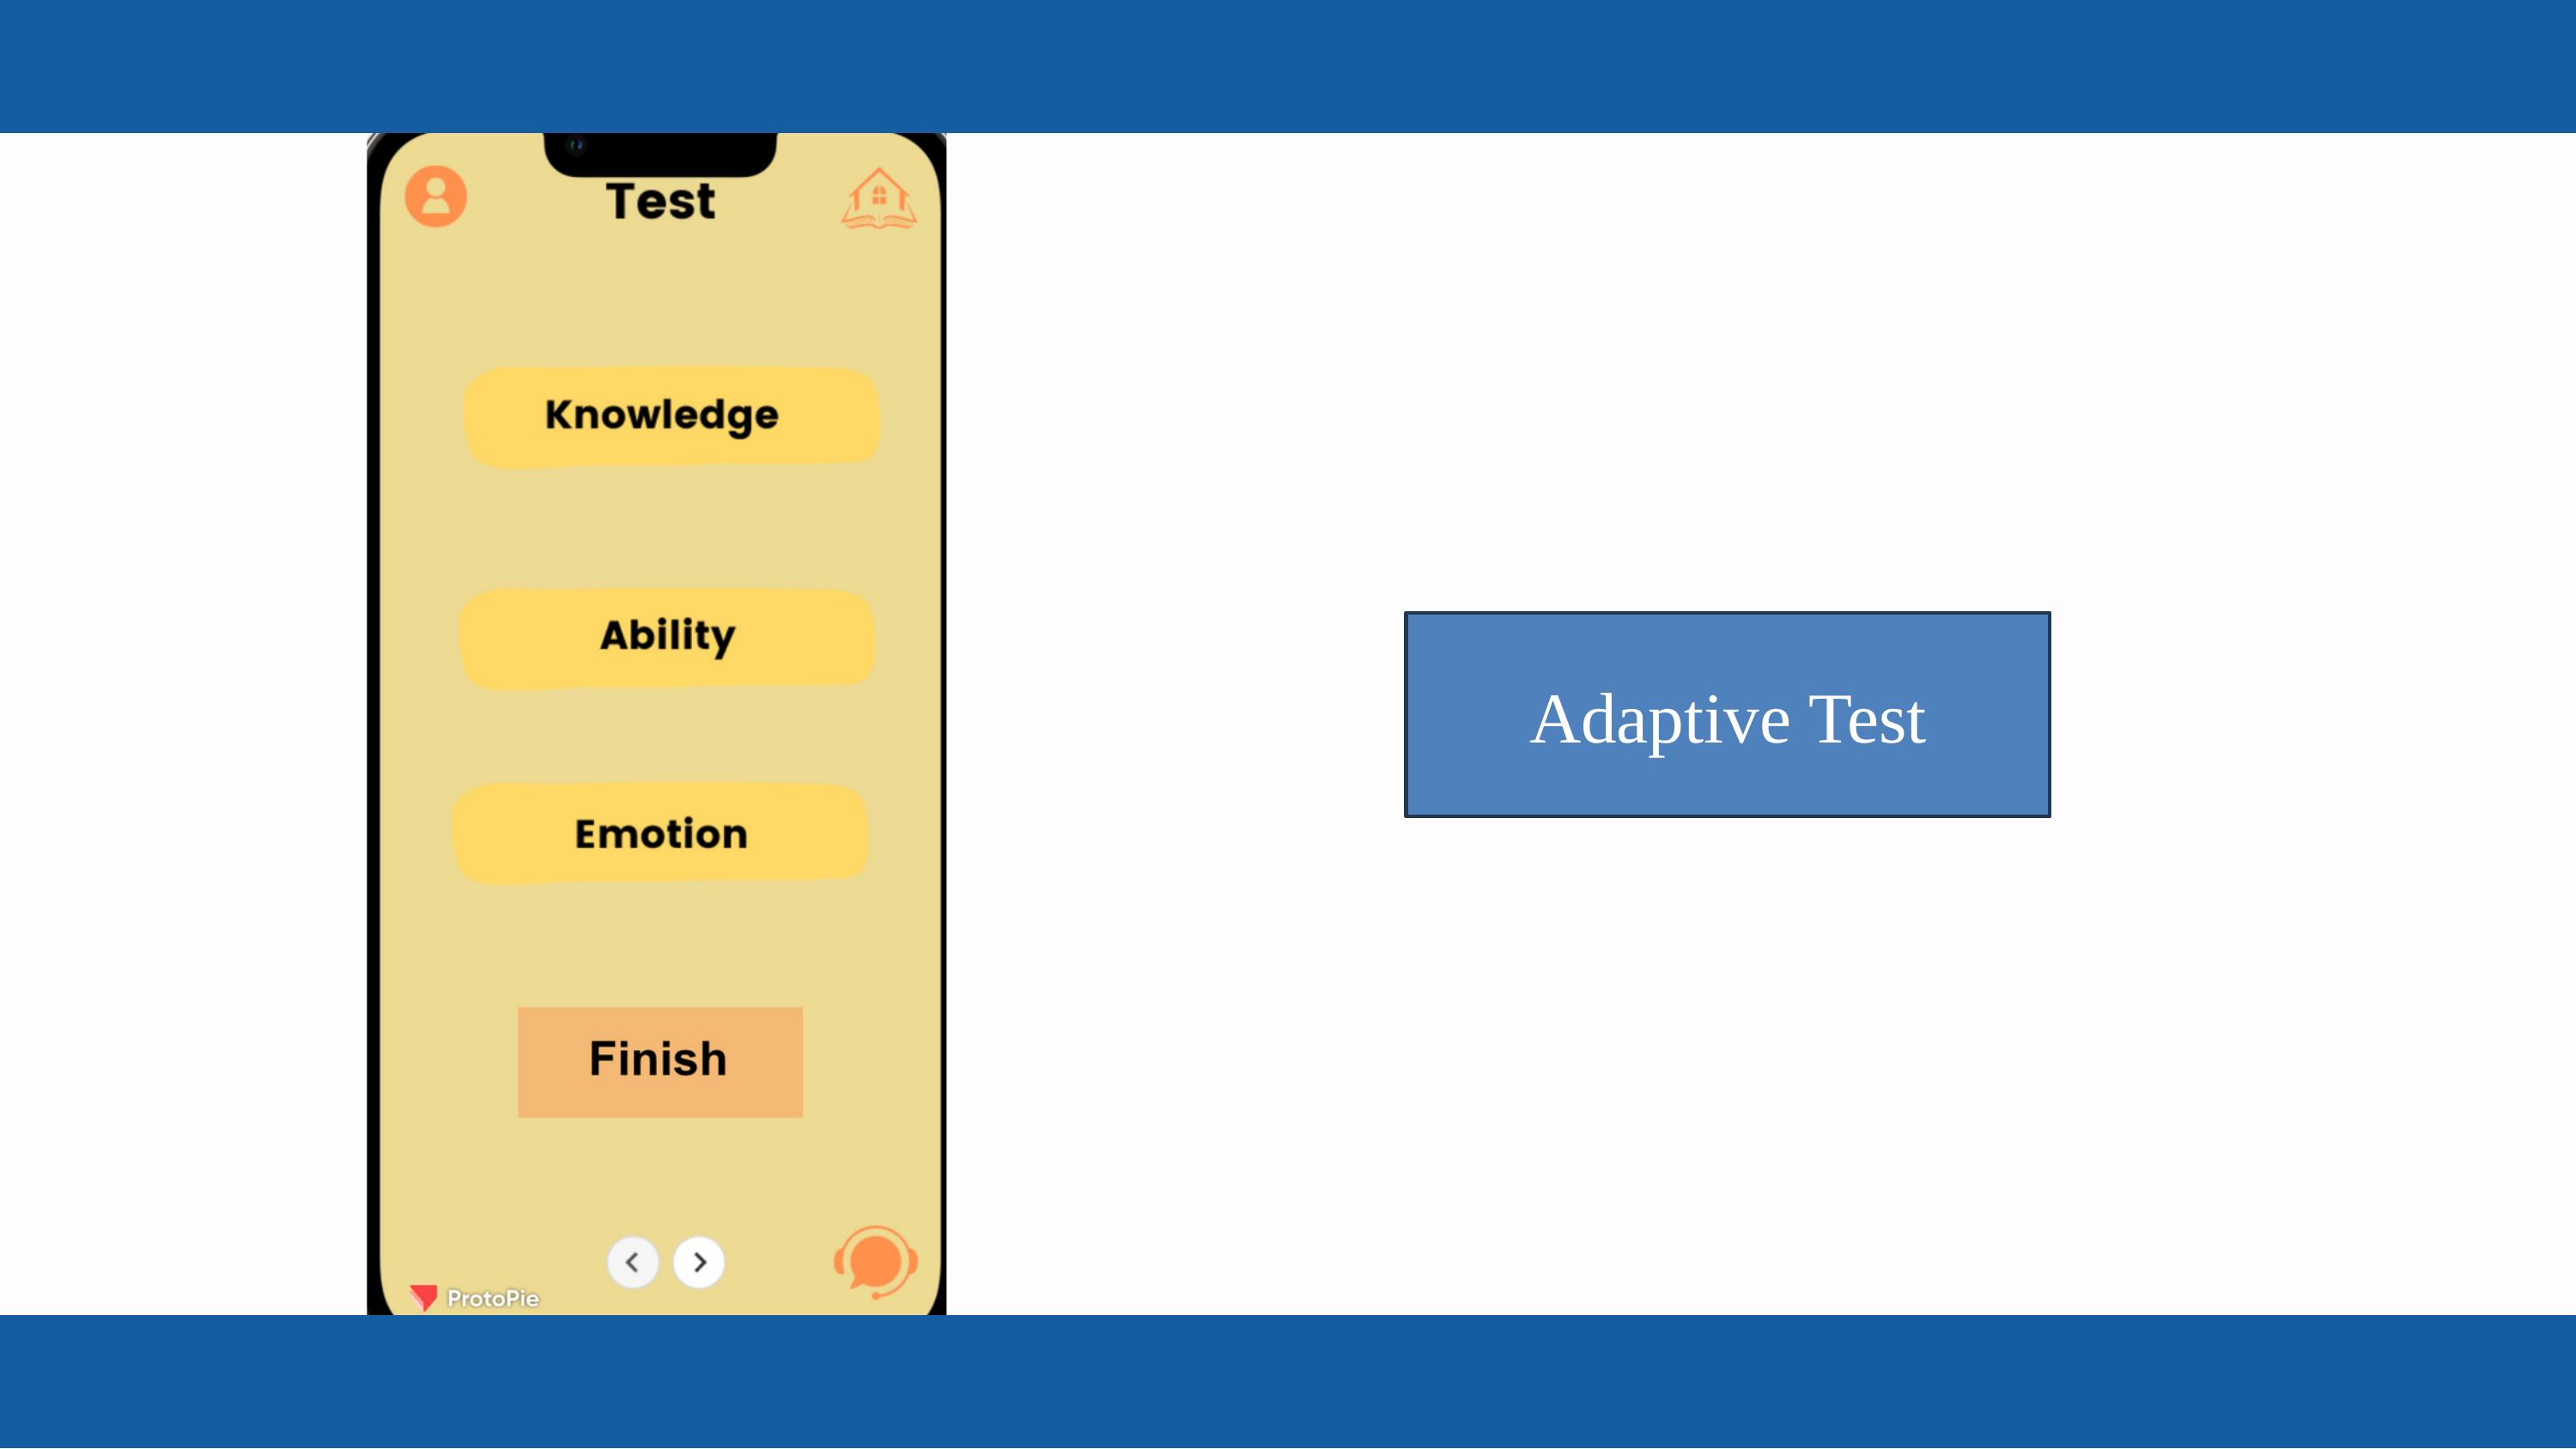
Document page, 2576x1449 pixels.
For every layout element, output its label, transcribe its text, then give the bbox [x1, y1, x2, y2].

text_box [367, 143, 947, 1312]
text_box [0, 1314, 2576, 1449]
text_box Adaptive Test [1404, 611, 2051, 818]
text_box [0, 0, 2576, 134]
